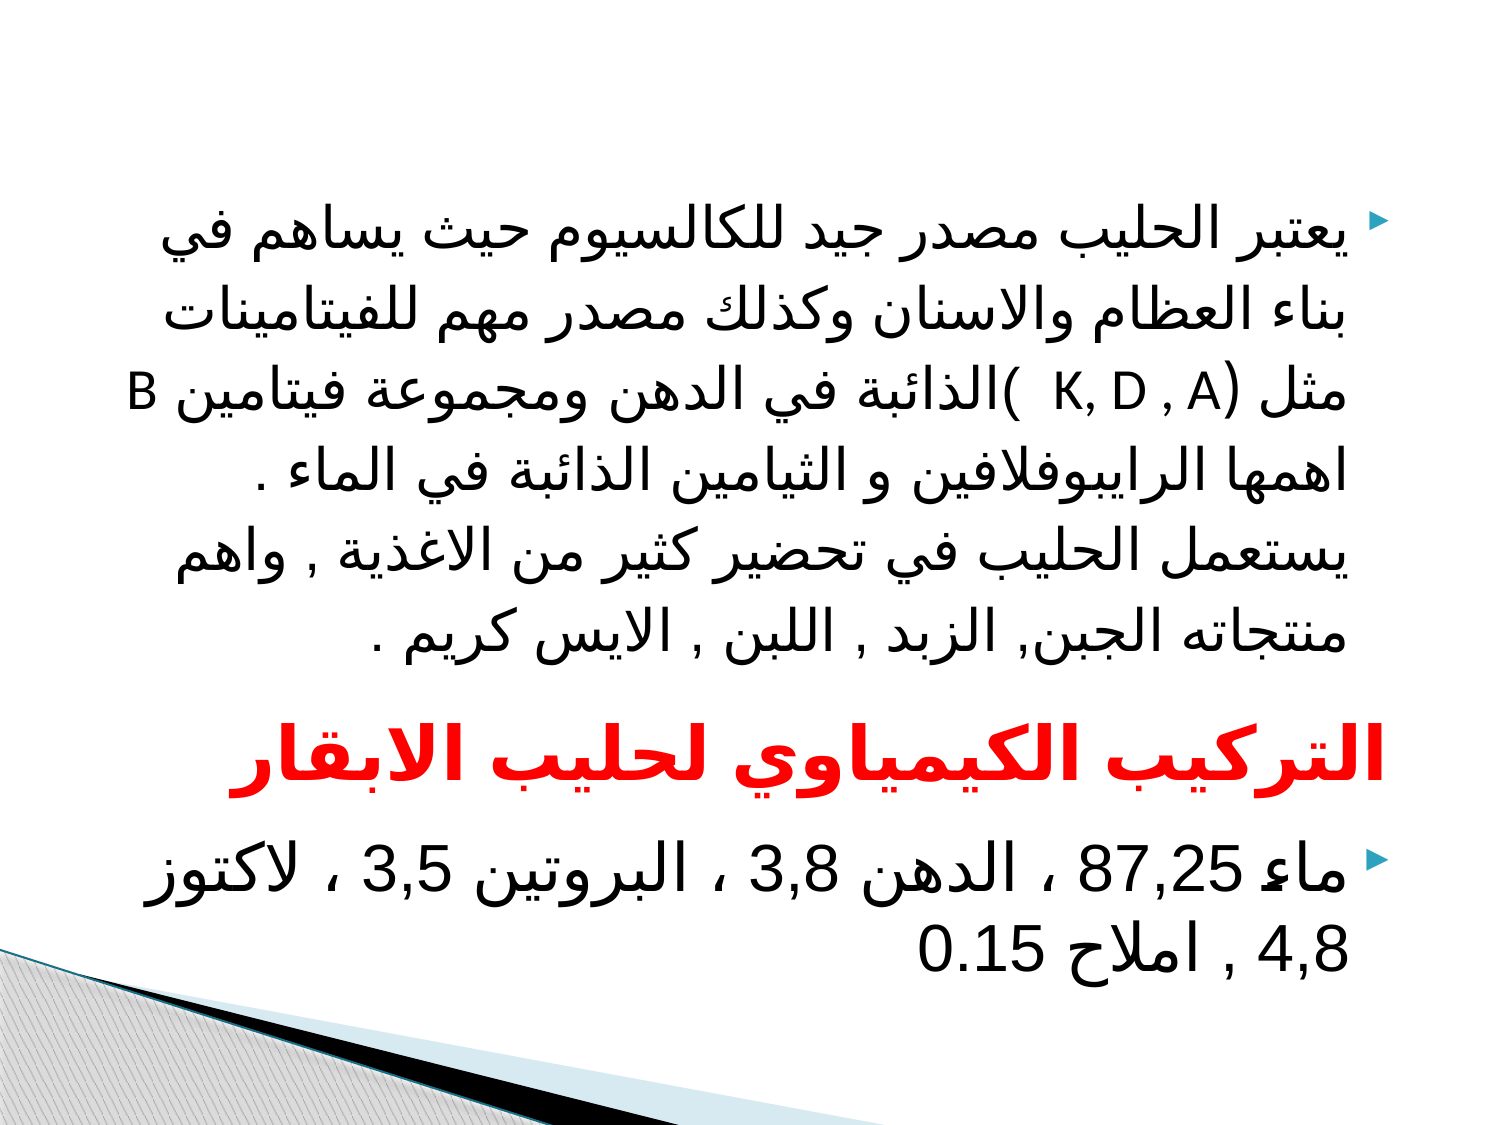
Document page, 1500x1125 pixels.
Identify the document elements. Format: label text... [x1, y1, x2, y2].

list يعتبر الحليب مصدر جيد للكالسيوم حيث يساهم في بناء العظام والاسنان وكذلك مصدر مهم للفيتامينات مثل (K, D , A )الذائبة في الدهن ومجموعة فيتامين B اهمها الرايبوفلافين و الثيامين الذائبة في الماء . يستعمل الحليب في تحضير كثير من الاغذية , واهم منتجاته الجبن, الزبد , اللبن , الايس كريم . التركيب الكيمياوي لحليب الابقار ماء 87,25 ، الدهن 3,8 ، البروتين 3,5 ، لاكتوز 4,8 , املاح 0.15 [75, 172, 1425, 986]
